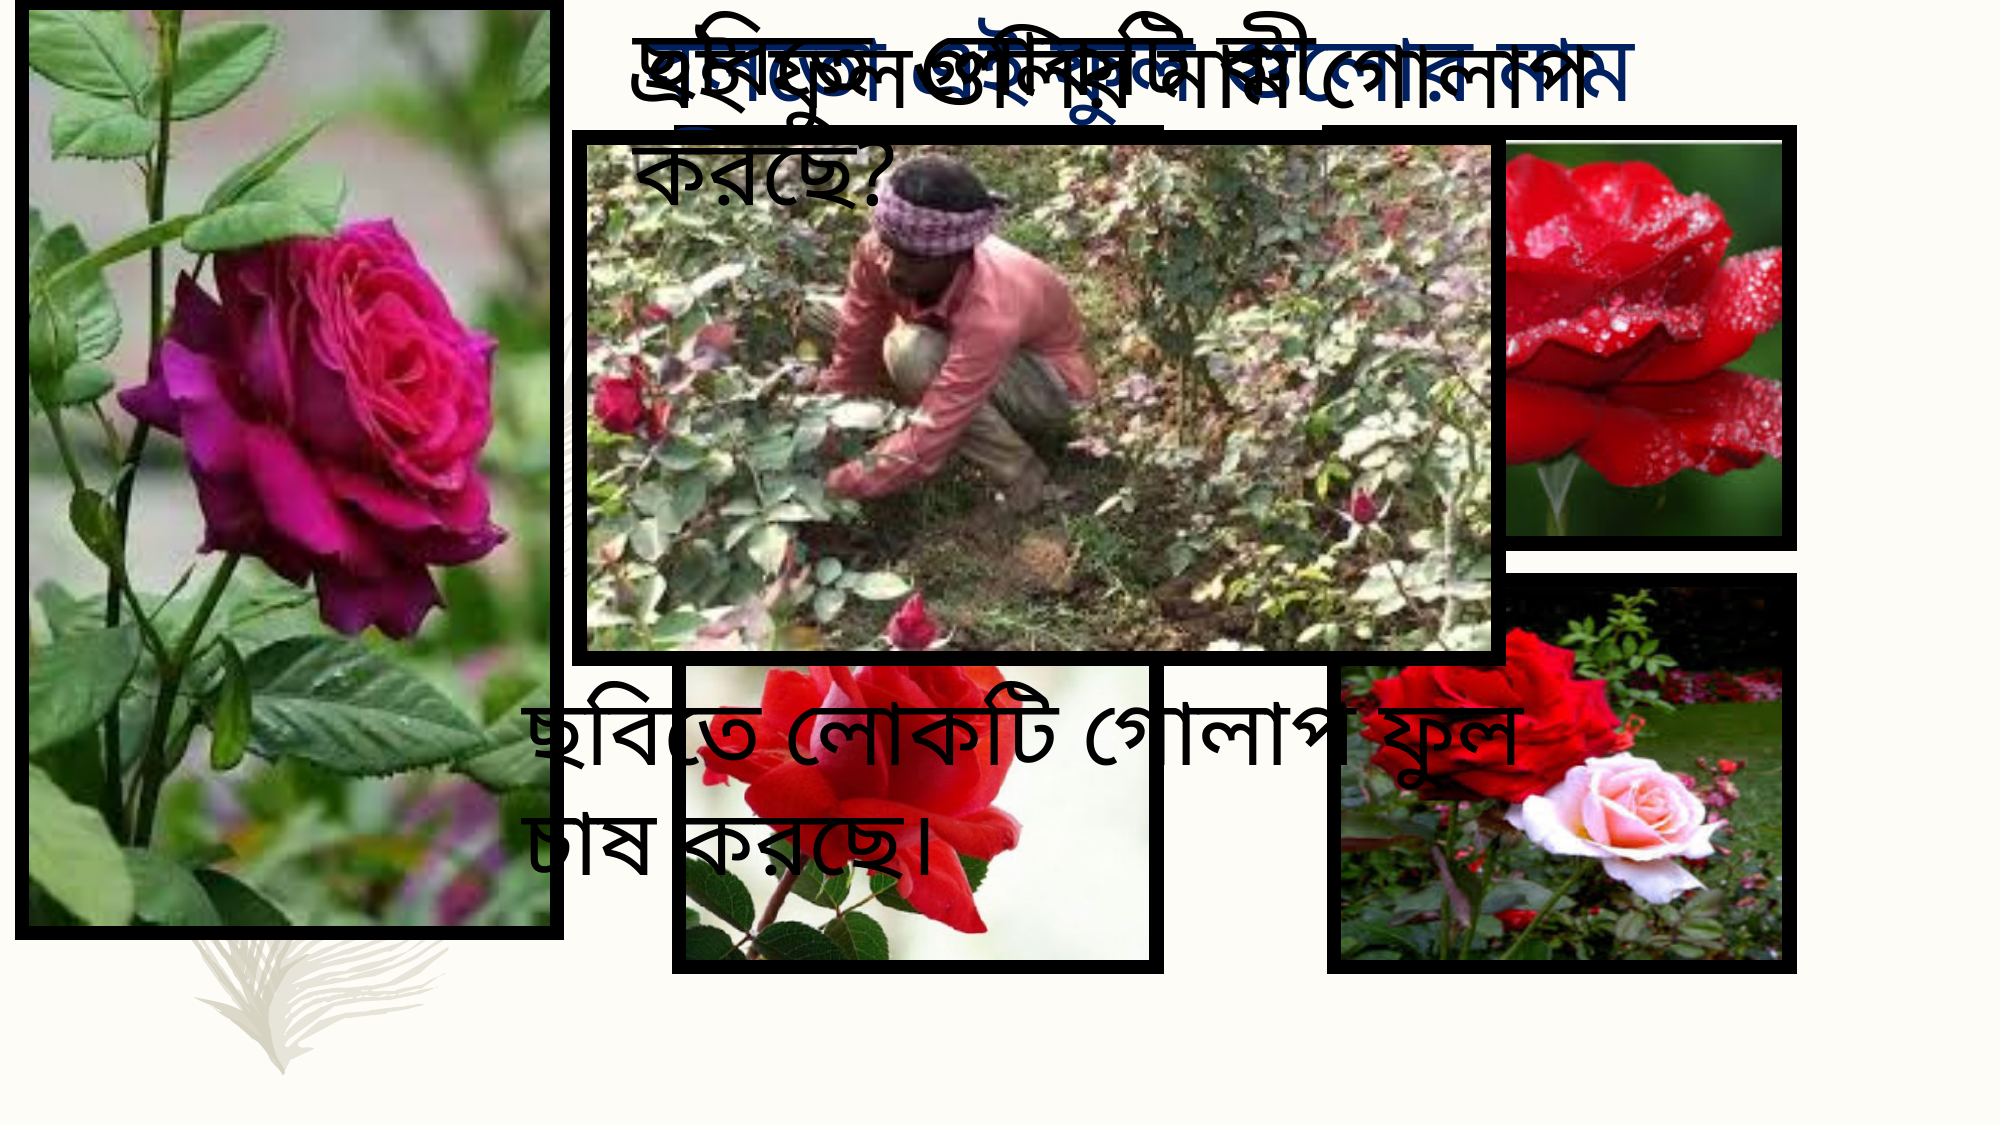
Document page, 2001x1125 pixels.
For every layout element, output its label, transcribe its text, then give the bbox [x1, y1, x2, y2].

picture [29, 9, 551, 926]
text_box এই ফুলগুলির নাম গোলাপ ফুল [612, 9, 618, 130]
text_box ছবিতে লোকটি কী করছে? [618, 0, 1422, 144]
text_box বলতো এই ফুল গুলোর নাম কী? [1422, 2, 1767, 139]
picture [586, 139, 1783, 960]
text_box ছবিতে লোকটি গোলাপ ফুল চাষ করছে। [551, 666, 685, 902]
text_box ছবিতে লোকটি গোলাপ ফুল চাষ করছে। [1150, 666, 1340, 902]
text_box এই ফুলগুলির নাম গোলাপ ফুল [1422, 9, 1659, 139]
